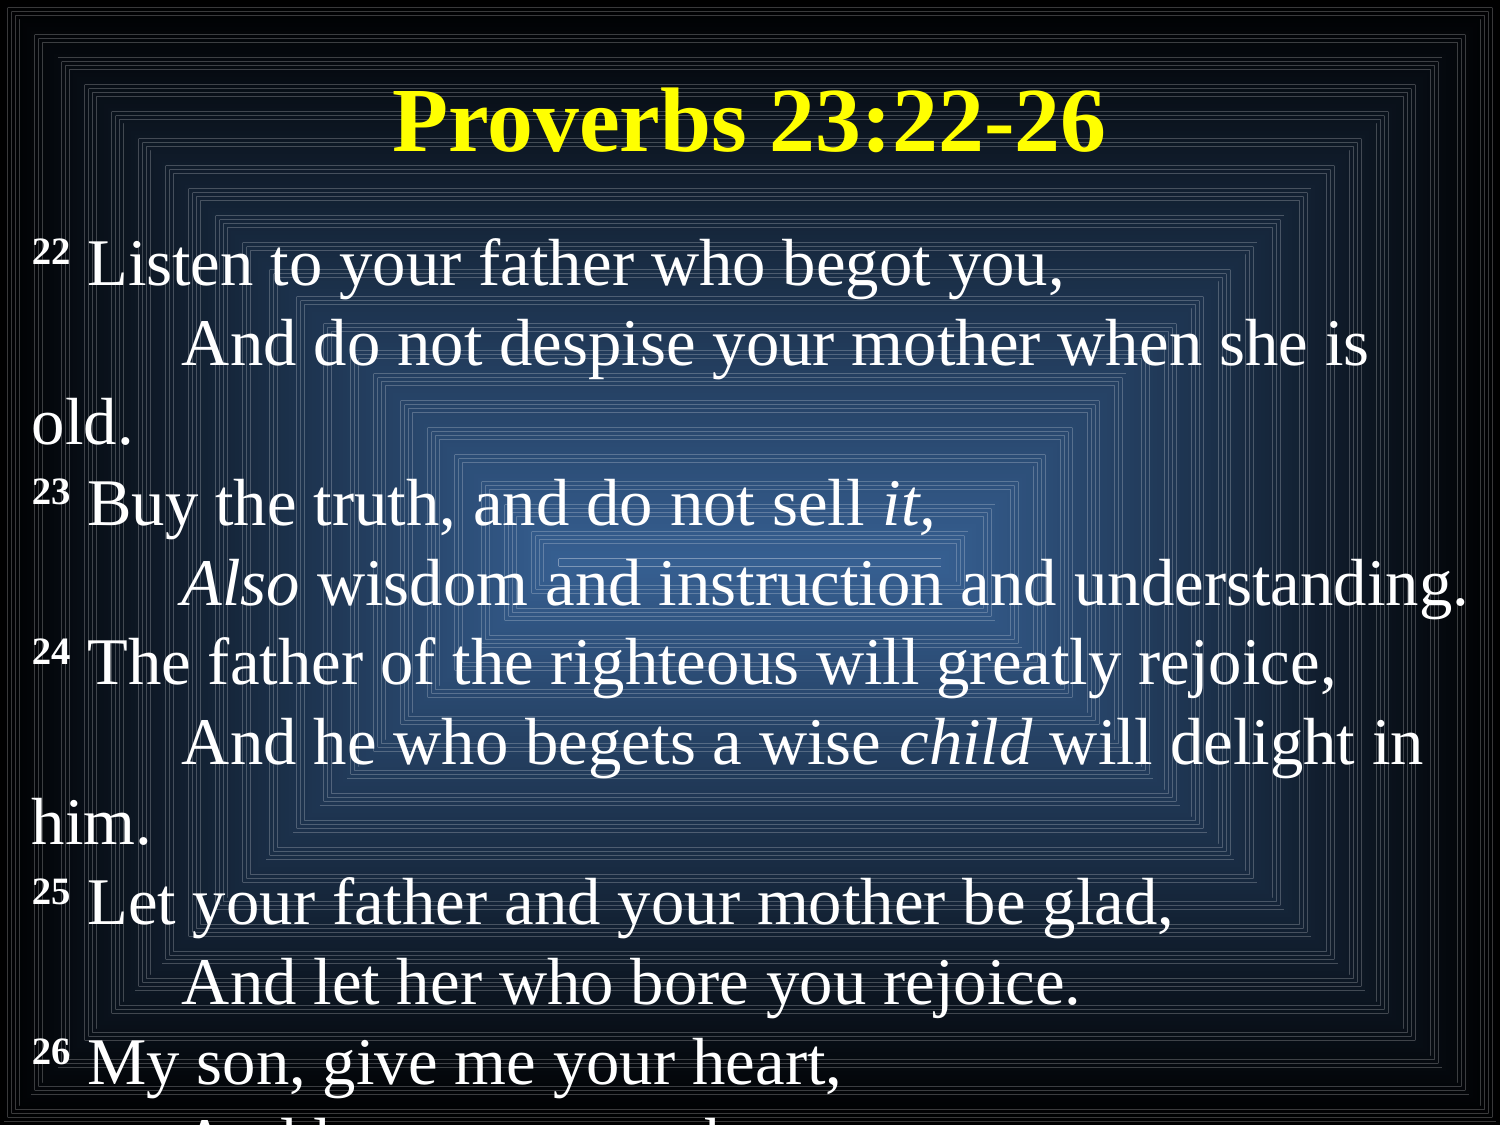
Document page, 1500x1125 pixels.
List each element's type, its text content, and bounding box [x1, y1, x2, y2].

title Proverbs 23:22-26 [75, 21, 1425, 209]
text_box 22 Listen to your father who begot you, And do not despise your mother when she is old. 23 Buy the truth, and do not sell it, Also wisdom and instruction and understanding. 24 The father of the righteous will greatly rejoice, And he who begets a wise child will delight in him. 25 Let your father and your mother be glad, And let her who bore you rejoice. 26 My son, give me your heart, And let your eyes observe my ways. [17, 211, 1500, 1125]
